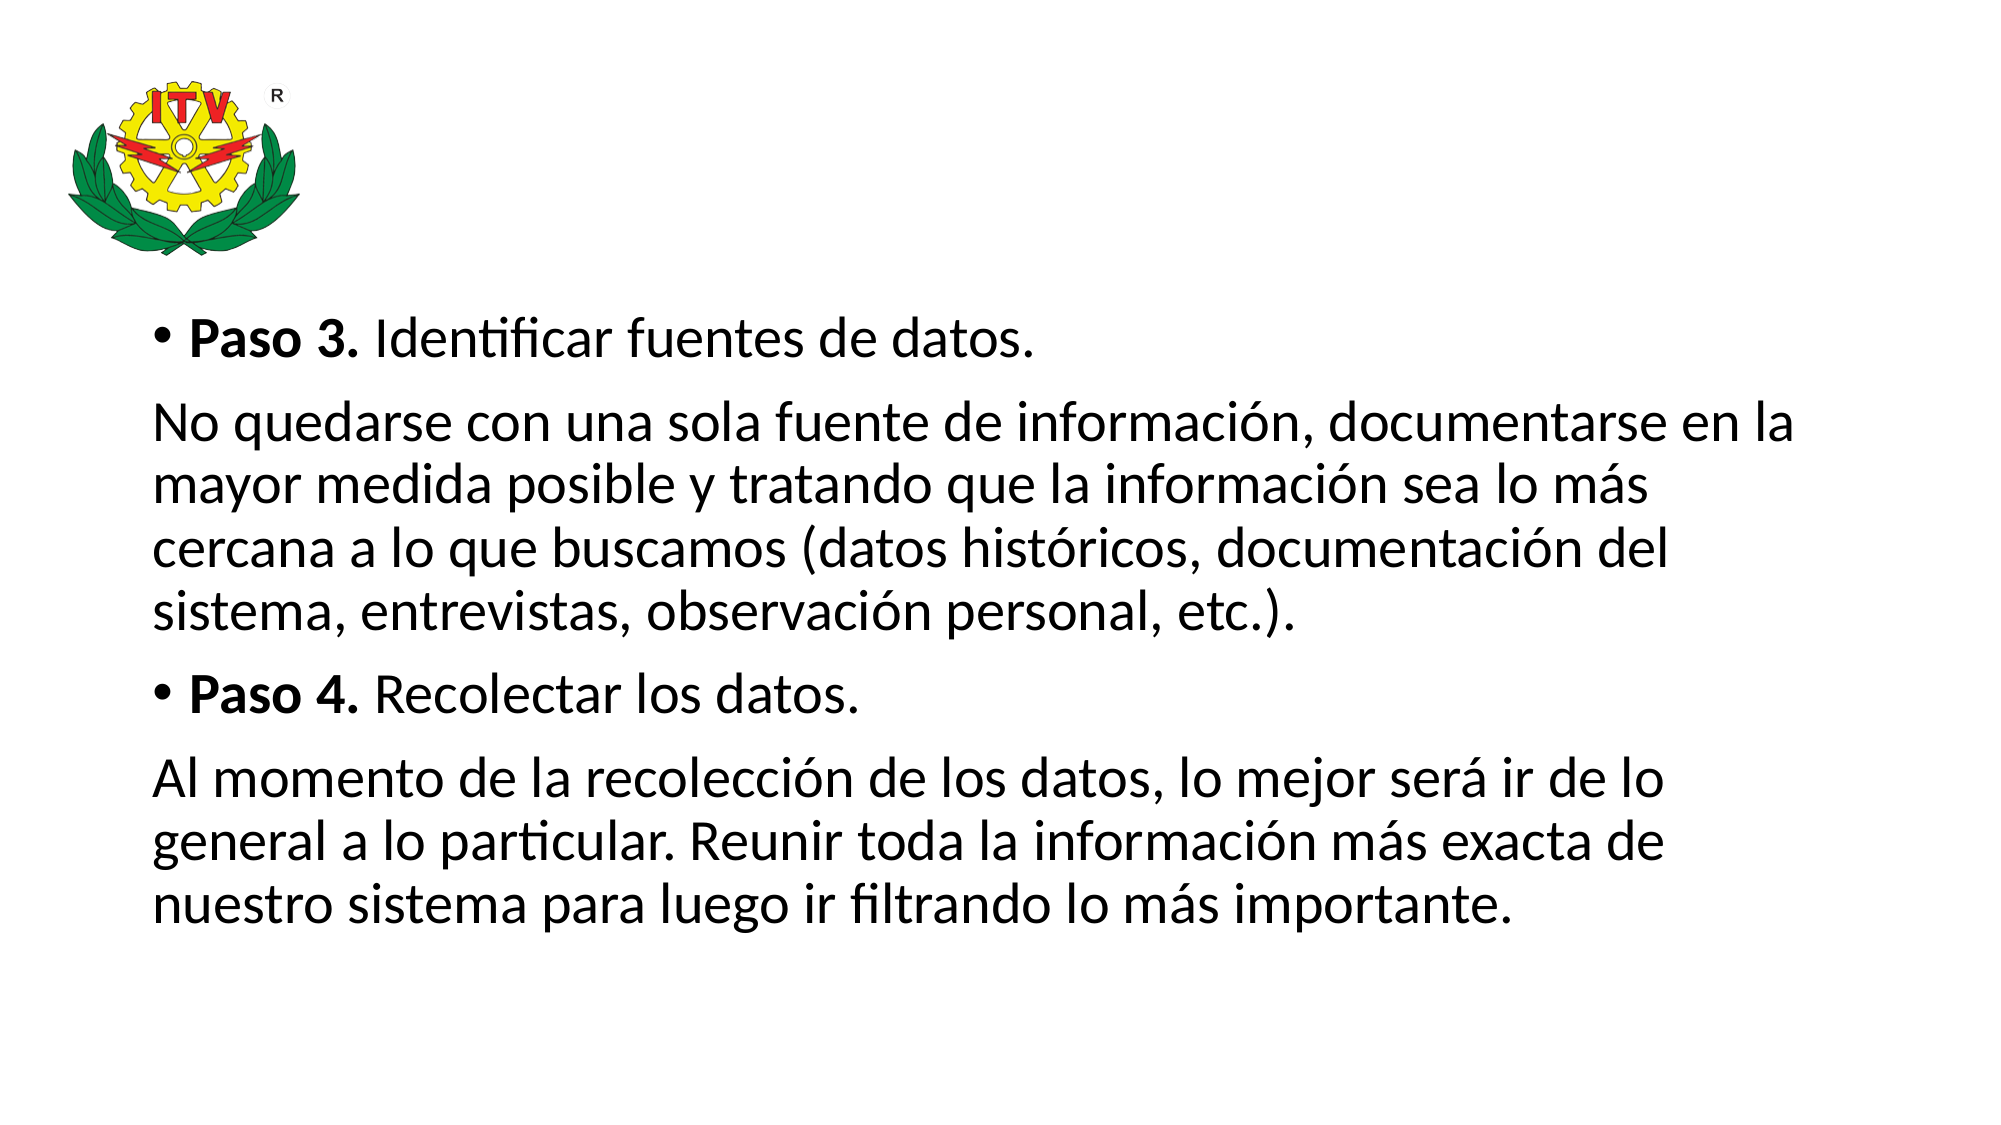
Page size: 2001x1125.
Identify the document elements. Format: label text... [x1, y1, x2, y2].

picture [68, 81, 300, 256]
list Paso 3. Identificar fuentes de datos. No quedarse con una sola fuente de información, documentarse en la mayor medida posible y tratando que la información sea lo más cercana a lo que buscamos (datos históricos, documentación del sistema, entrevistas, observación personal, etc.). Paso 4. Recolectar los datos. Al momento de la recolección de los datos, lo mejor será ir de lo general a lo particular. Reunir toda la información más exacta de nuestro sistema para luego ir filtrando lo más importante. [137, 299, 1863, 1014]
